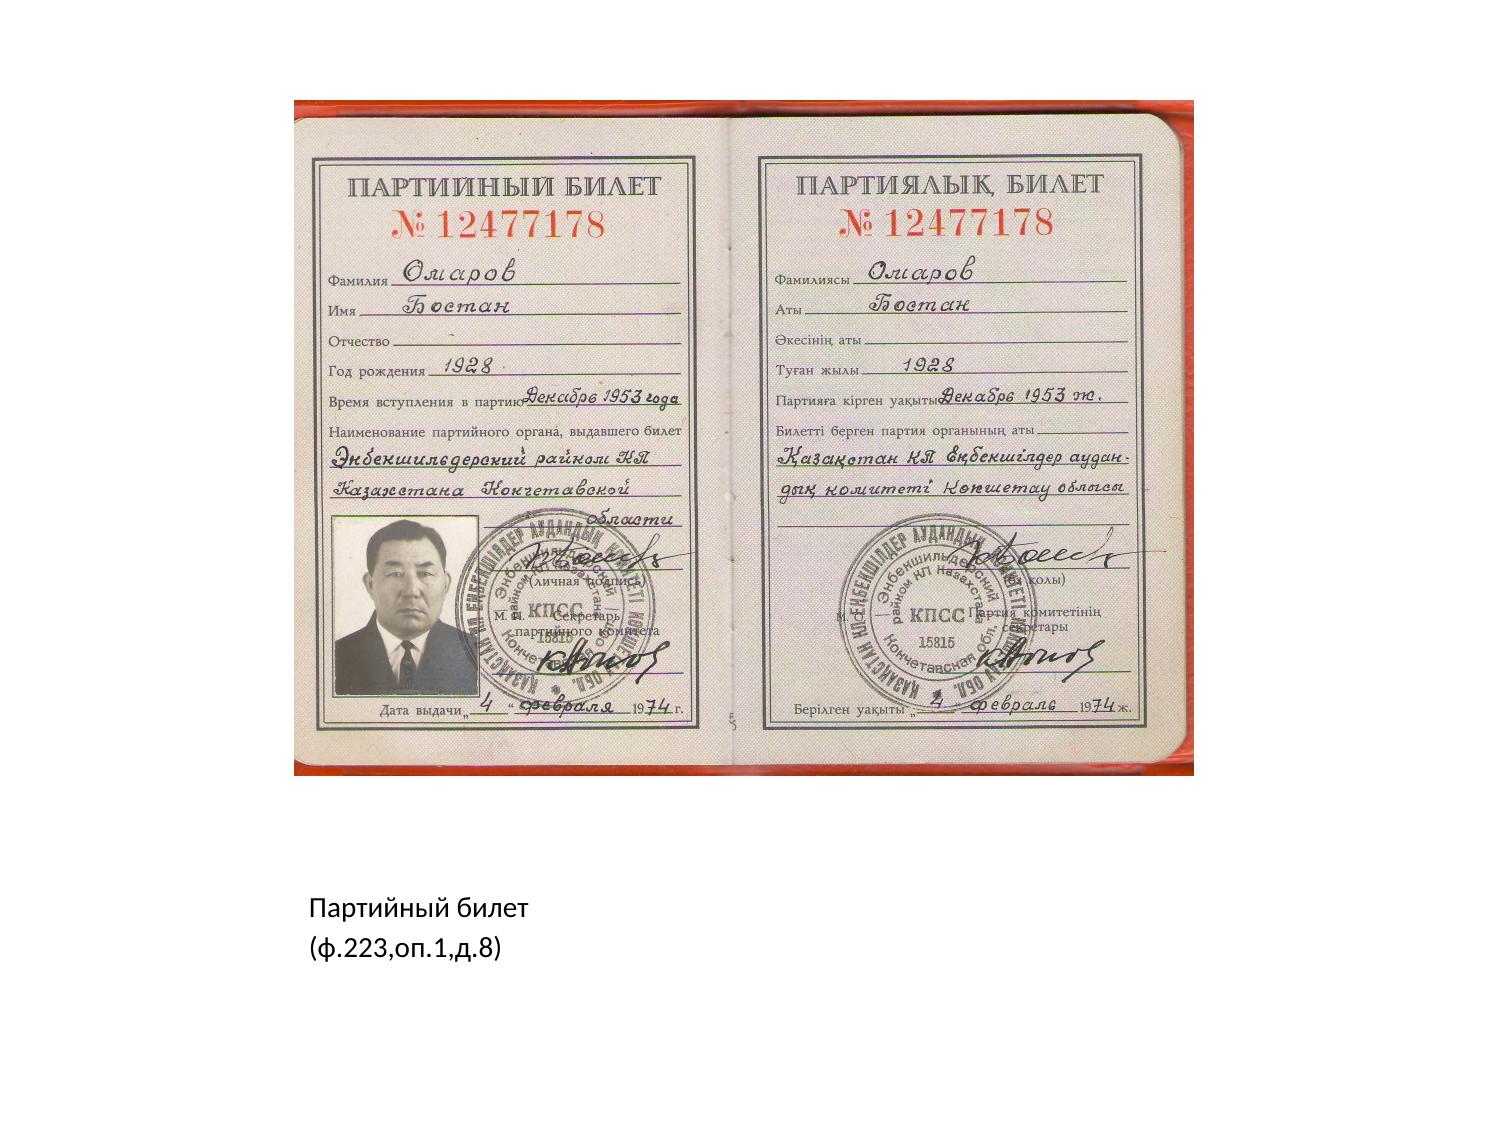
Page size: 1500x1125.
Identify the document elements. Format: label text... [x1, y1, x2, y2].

list Партийный билет (ф.223,оп.1,д.8) [294, 880, 1194, 1013]
picture [293, 100, 1195, 776]
